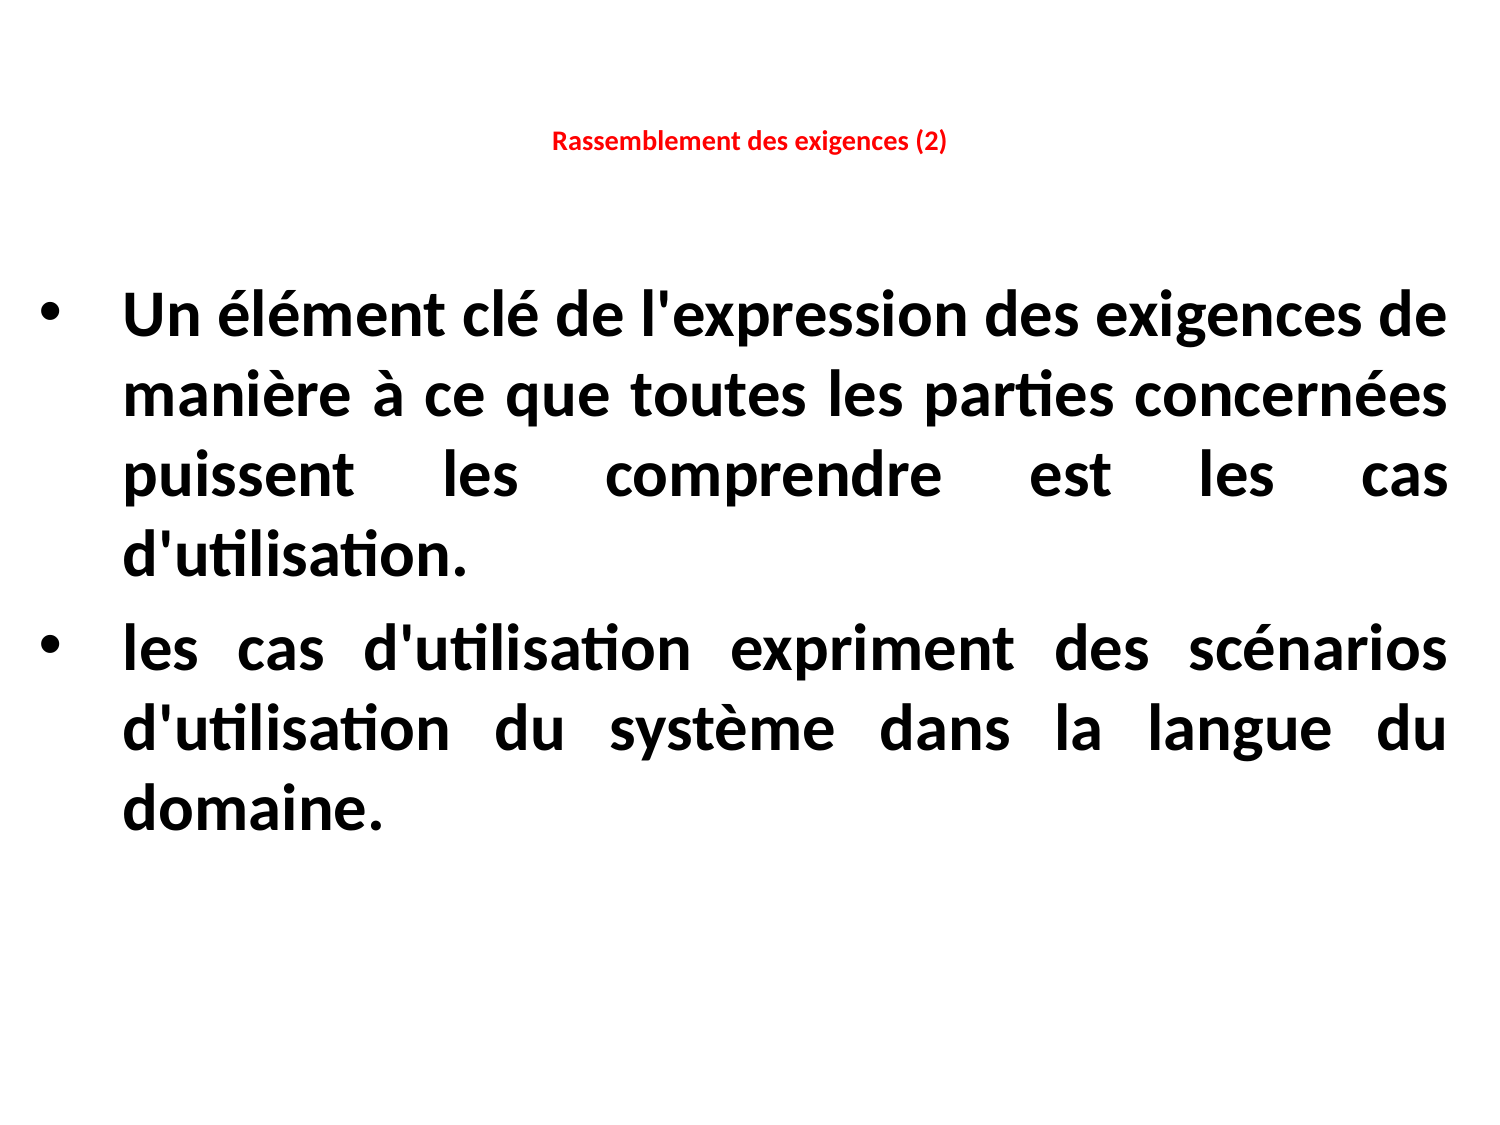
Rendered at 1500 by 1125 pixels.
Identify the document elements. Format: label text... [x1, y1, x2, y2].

list Un élément clé de l'expression des exigences de manière à ce que toutes les parties concernées puissent les comprendre est les cas d'utilisation. les cas d'utilisation expriment des scénarios d'utilisation du système dans la langue du domaine. [23, 262, 1465, 1005]
title Rassemblement des exigences (2) [75, 45, 1425, 233]
